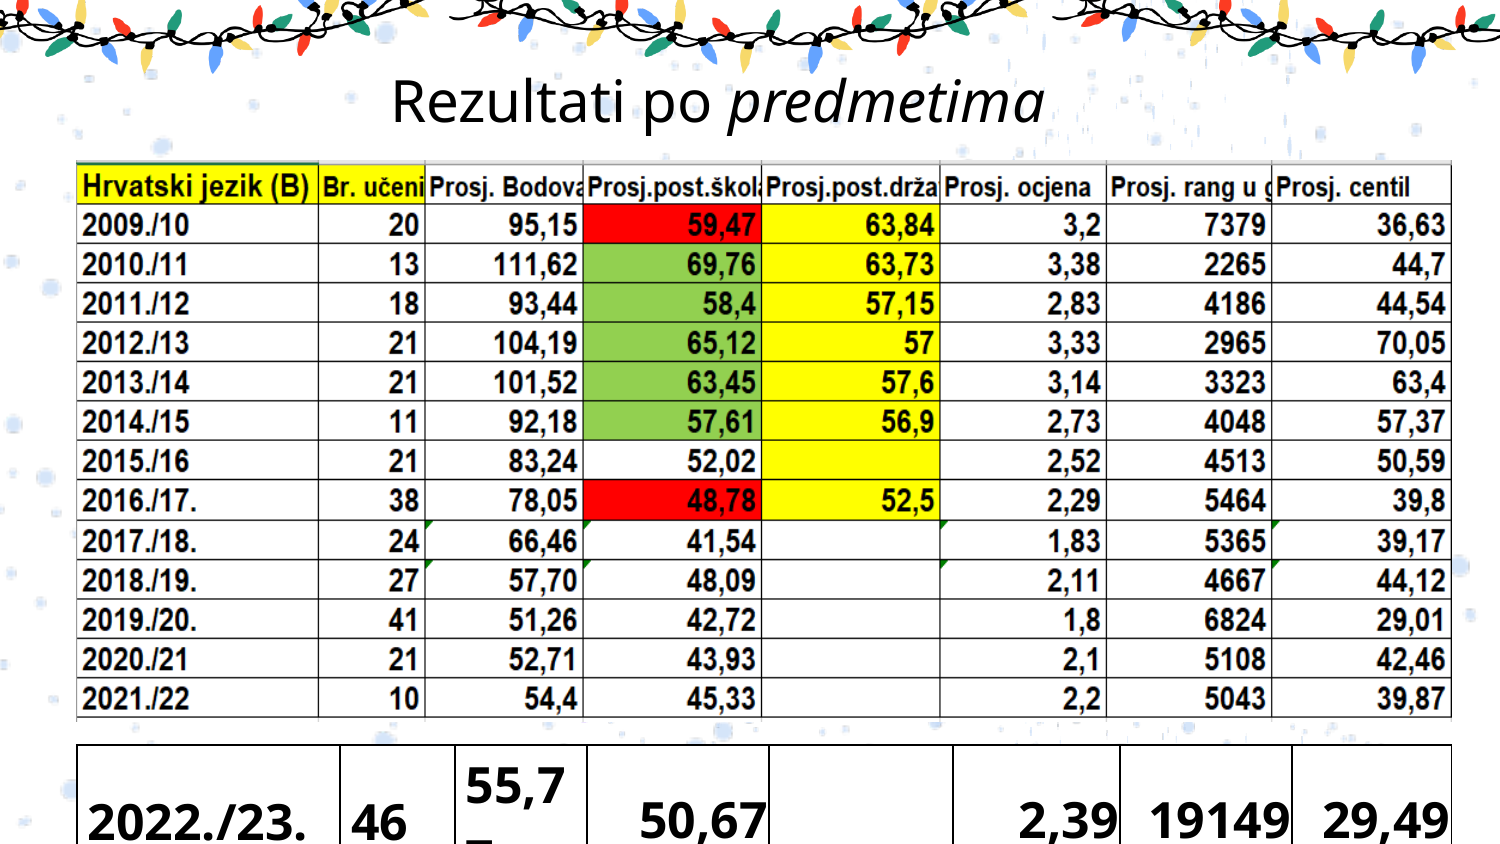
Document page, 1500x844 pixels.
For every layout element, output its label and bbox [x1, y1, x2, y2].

picture [76, 159, 1452, 722]
picture [0, 0, 1500, 74]
text_box [0, 85, 1479, 844]
